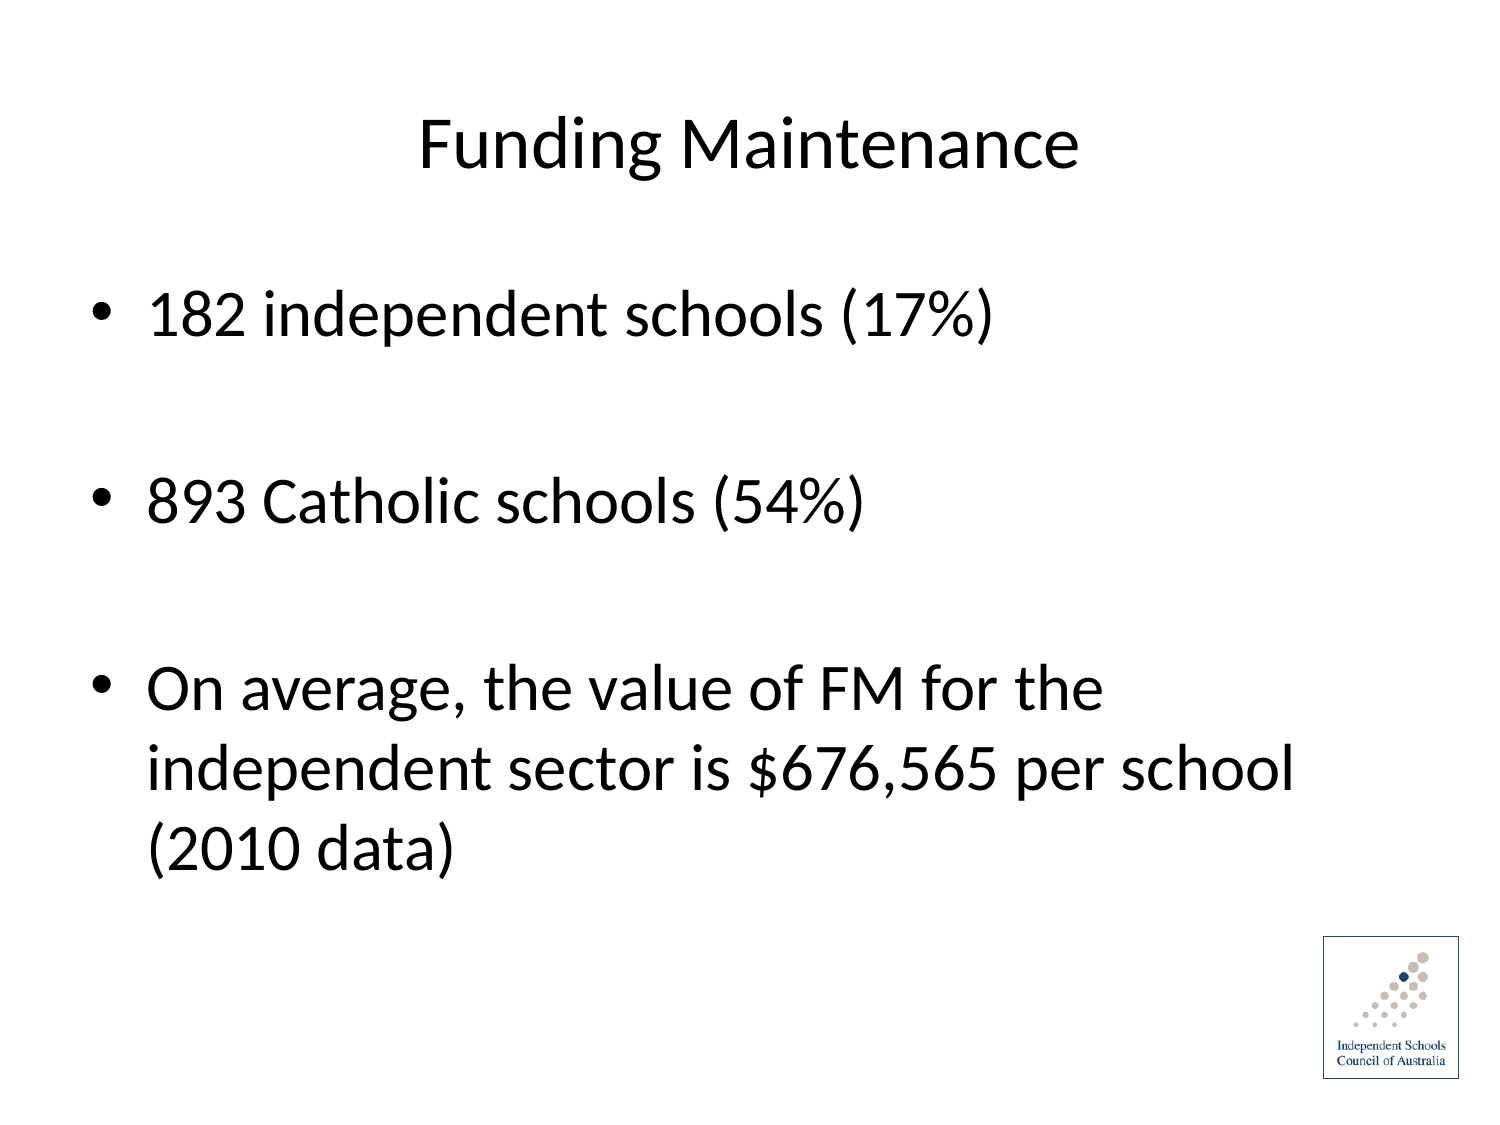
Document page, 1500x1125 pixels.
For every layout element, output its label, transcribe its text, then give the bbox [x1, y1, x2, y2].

title Funding Maintenance [75, 45, 1425, 233]
picture [1324, 937, 1458, 1078]
list 182 independent schools (17%) 893 Catholic schools (54%) On average, the value of FM for the independent sector is $676,565 per school (2010 data) [75, 262, 1425, 1005]
